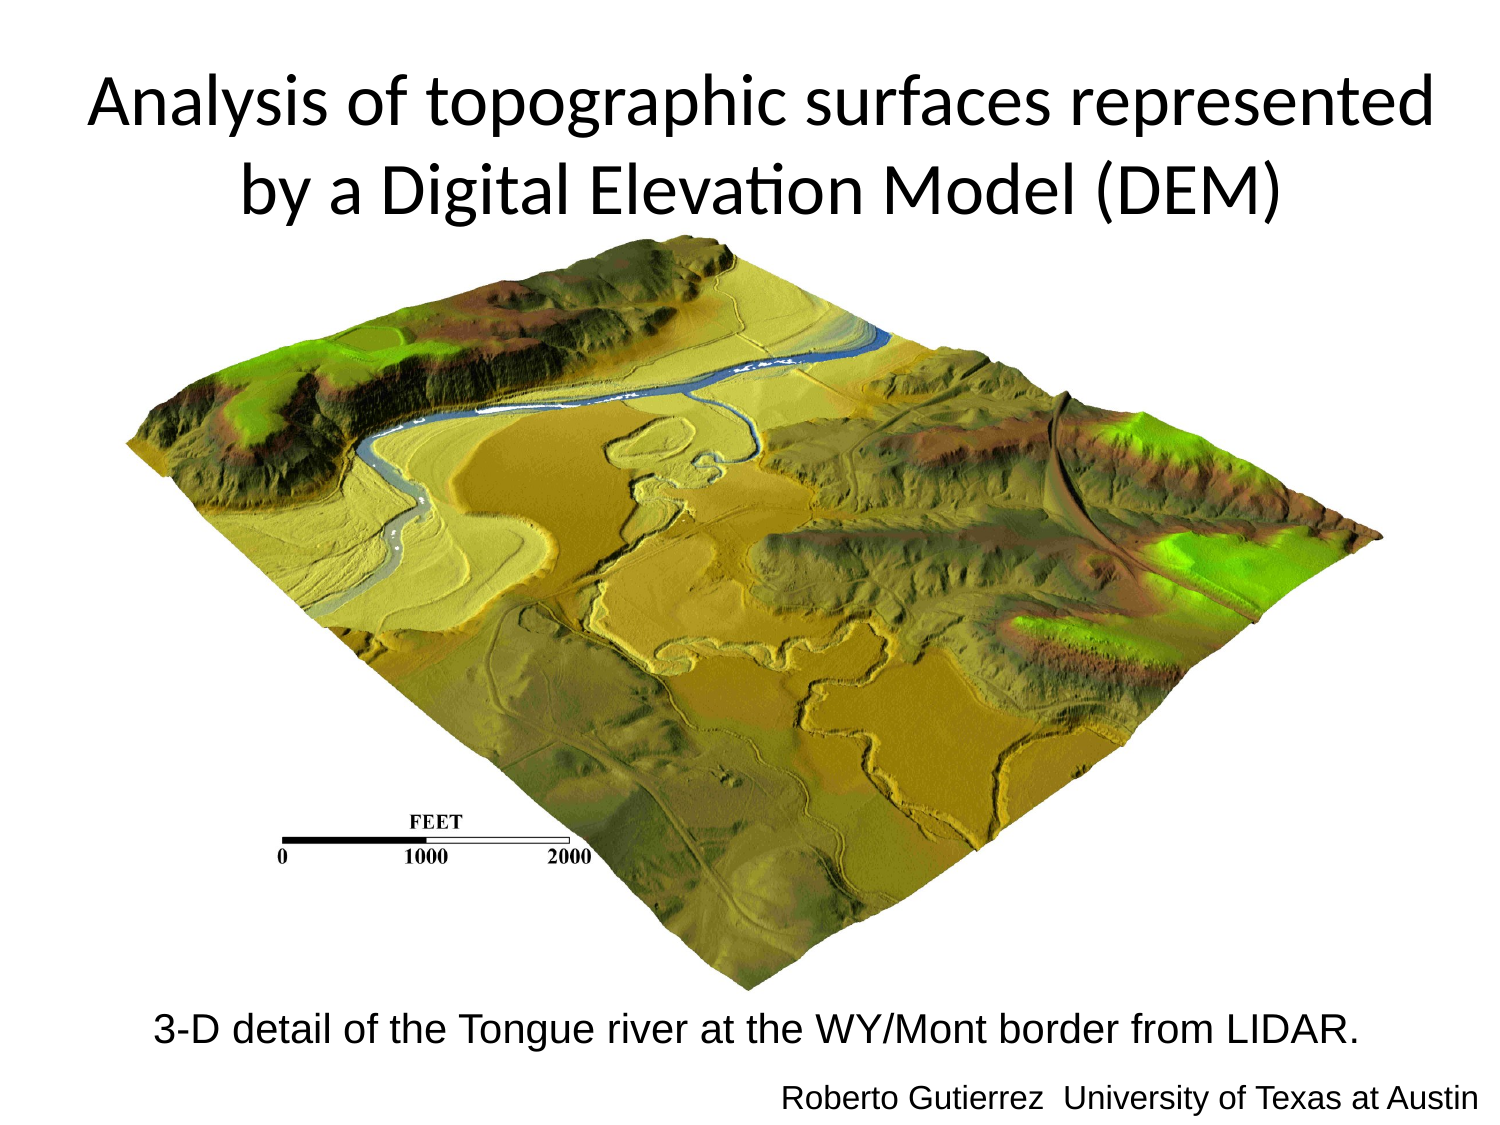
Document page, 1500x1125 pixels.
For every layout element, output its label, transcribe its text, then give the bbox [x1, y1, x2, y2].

picture [112, 220, 1388, 1055]
text_box Roberto Gutierrez University of Texas at Austin [718, 1068, 1495, 1124]
text_box Analysis of topographic surfaces represented by a Digital Elevation Model (DEM) [62, 30, 1463, 250]
